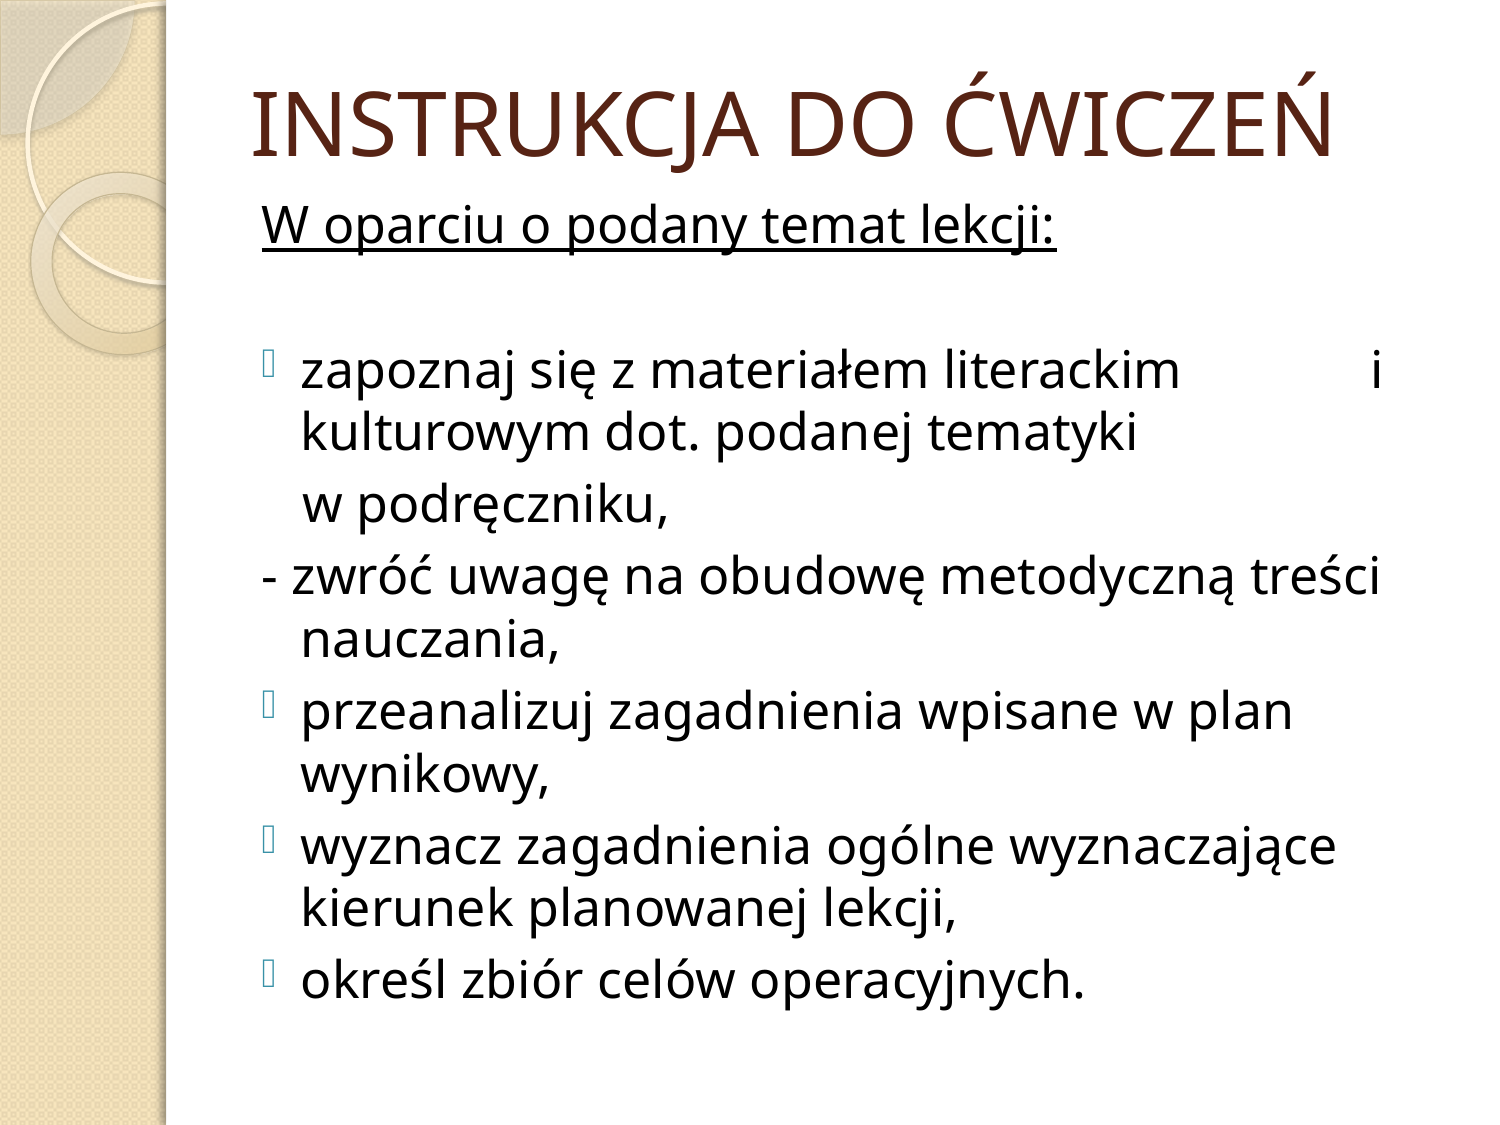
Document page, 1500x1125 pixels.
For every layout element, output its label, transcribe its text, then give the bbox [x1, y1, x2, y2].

list W oparciu o podany temat lekcji: zapoznaj się z materiałem literackim i kulturowym dot. podanej tematyki w podręczniku, - zwróć uwagę na obudowę metodyczną treści nauczania, przeanalizuj zagadnienia wpisane w plan wynikowy, wyznacz zagadnienia ogólne wyznaczające kierunek planowanej lekcji, określ zbiór celów operacyjnych. [235, 184, 1466, 1025]
title INSTRUKCJA DO ĆWICZEŃ [235, 45, 1466, 184]
